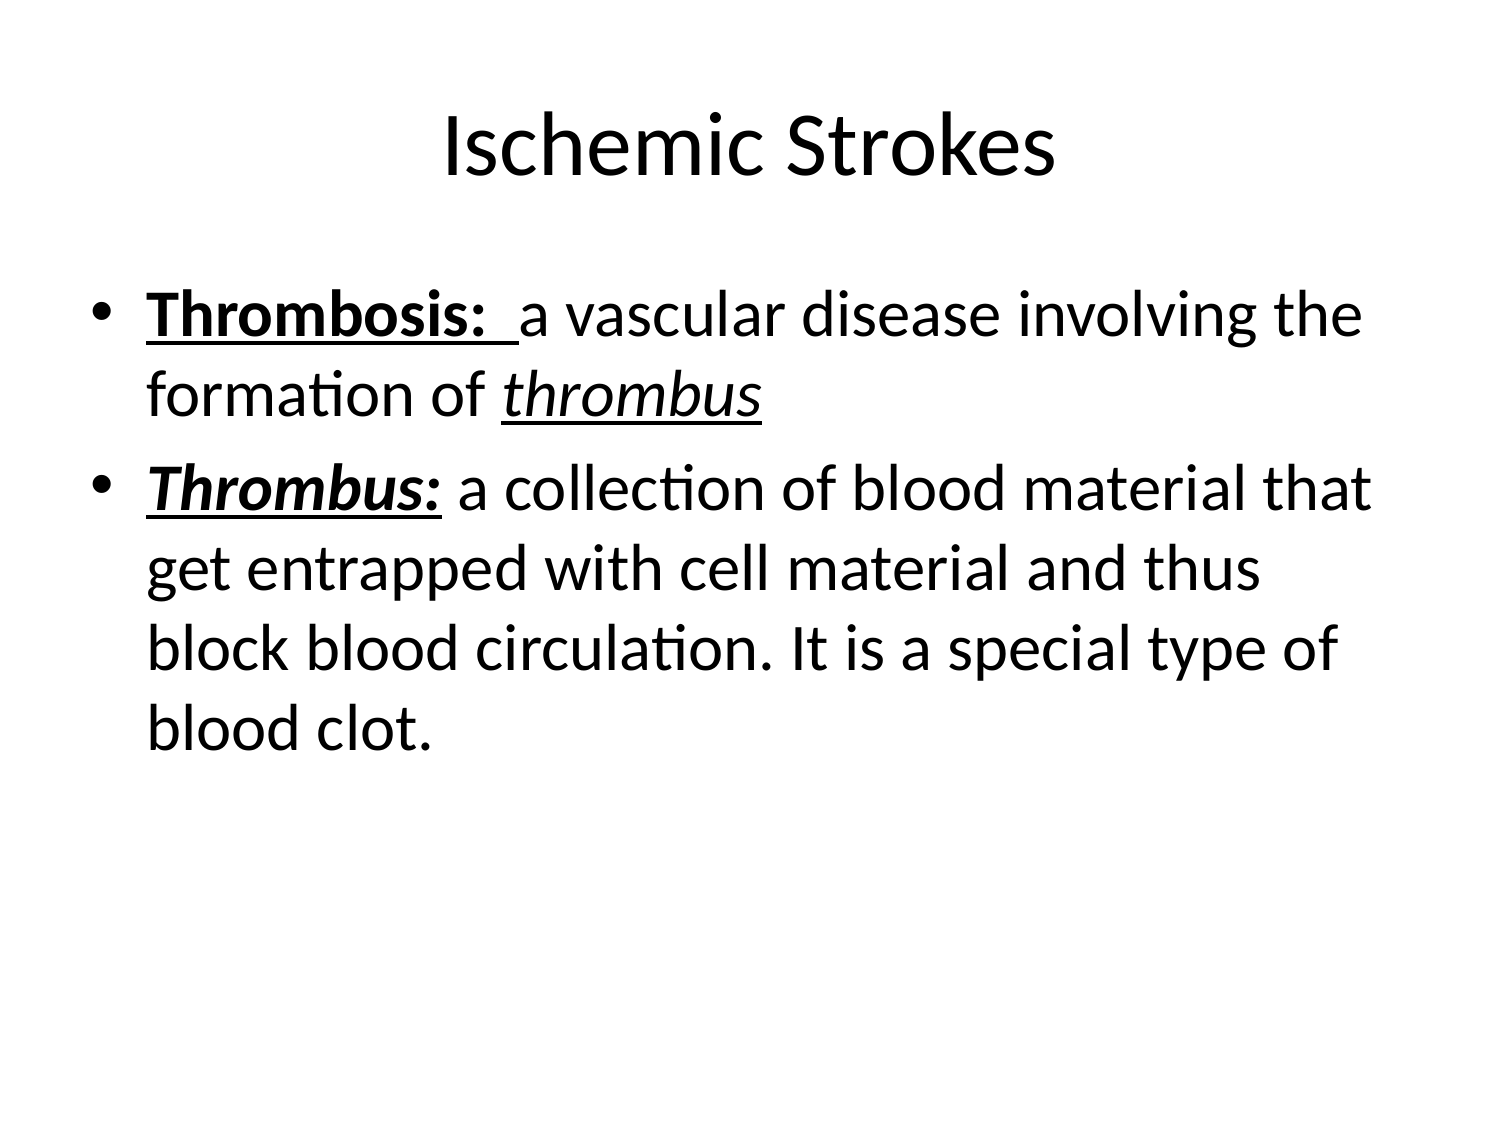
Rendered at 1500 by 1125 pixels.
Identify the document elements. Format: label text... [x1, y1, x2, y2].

title Ischemic Strokes [75, 45, 1425, 233]
list Thrombosis: a vascular disease involving the formation of thrombus Thrombus: a collection of blood material that get entrapped with cell material and thus block blood circulation. It is a special type of blood clot. [75, 262, 1425, 1005]
